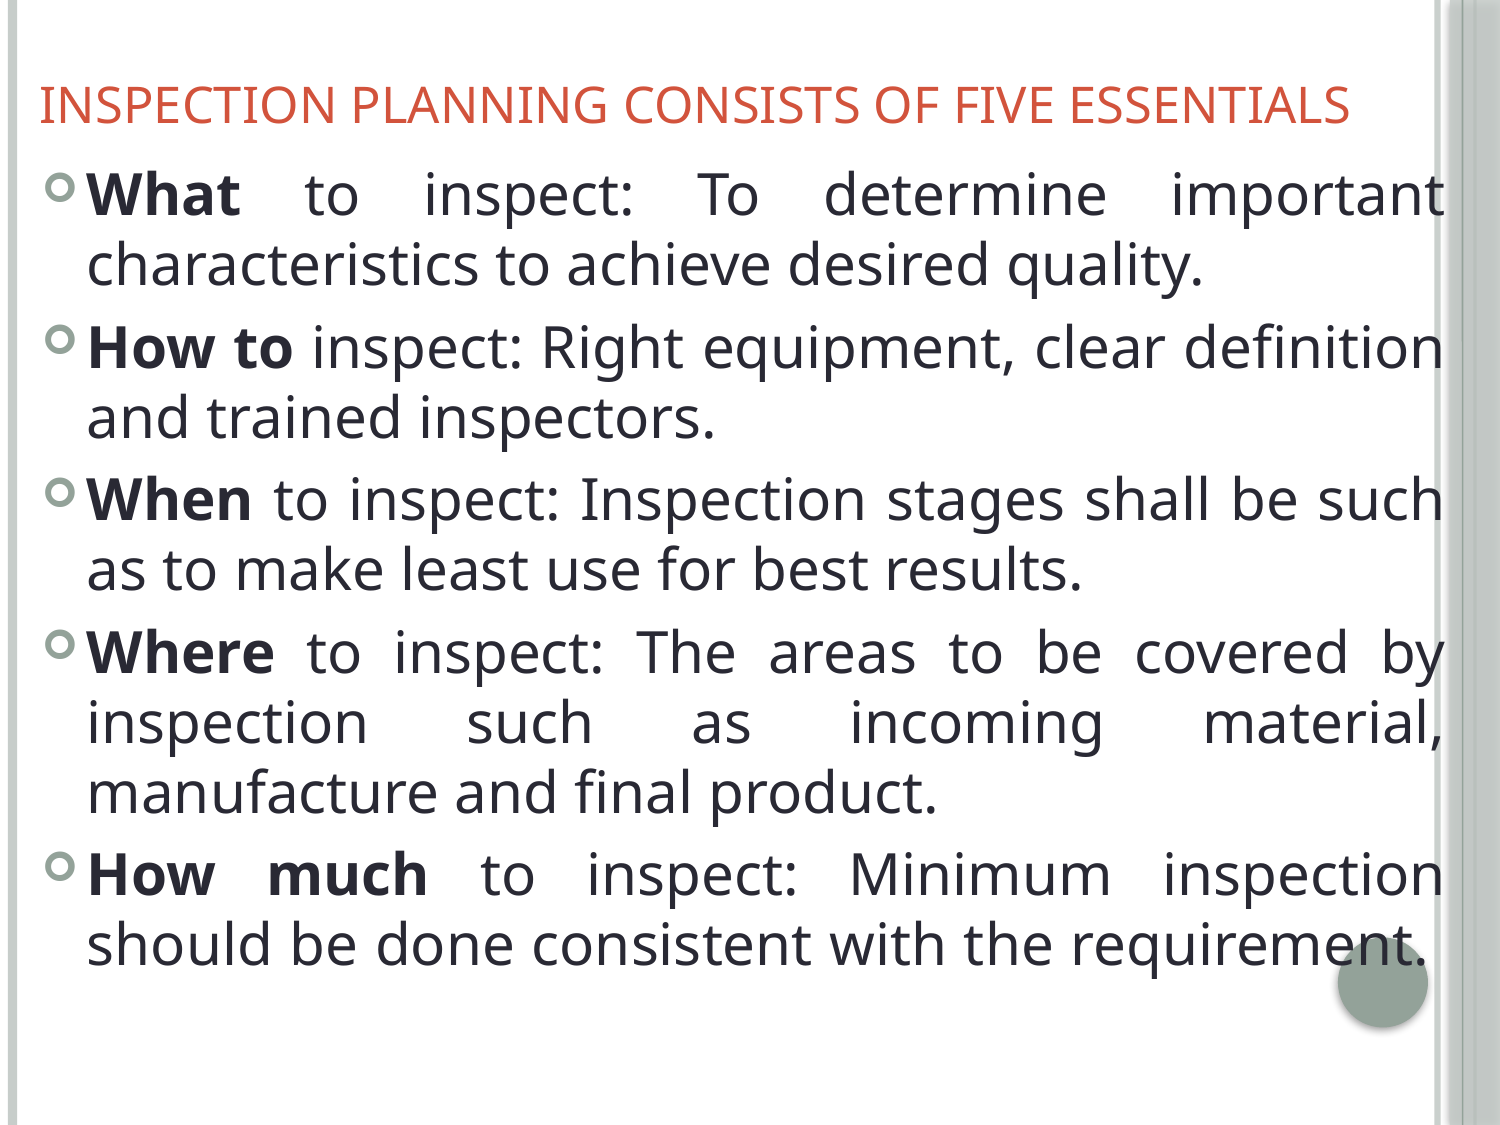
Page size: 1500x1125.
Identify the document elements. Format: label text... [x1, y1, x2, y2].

title Inspection Planning consists of Five Essentials [24, 5, 1375, 141]
list What to inspect: To determine important characteristics to achieve desired quality. How to inspect: Right equipment, clear definition and trained inspectors. When to inspect: Inspection stages shall be such as to make least use for best results. Where to inspect: The areas to be covered by inspection such as incoming material, manufacture and final product. How much to inspect: Minimum inspection should be done consistent with the requirement. [27, 149, 1461, 1082]
